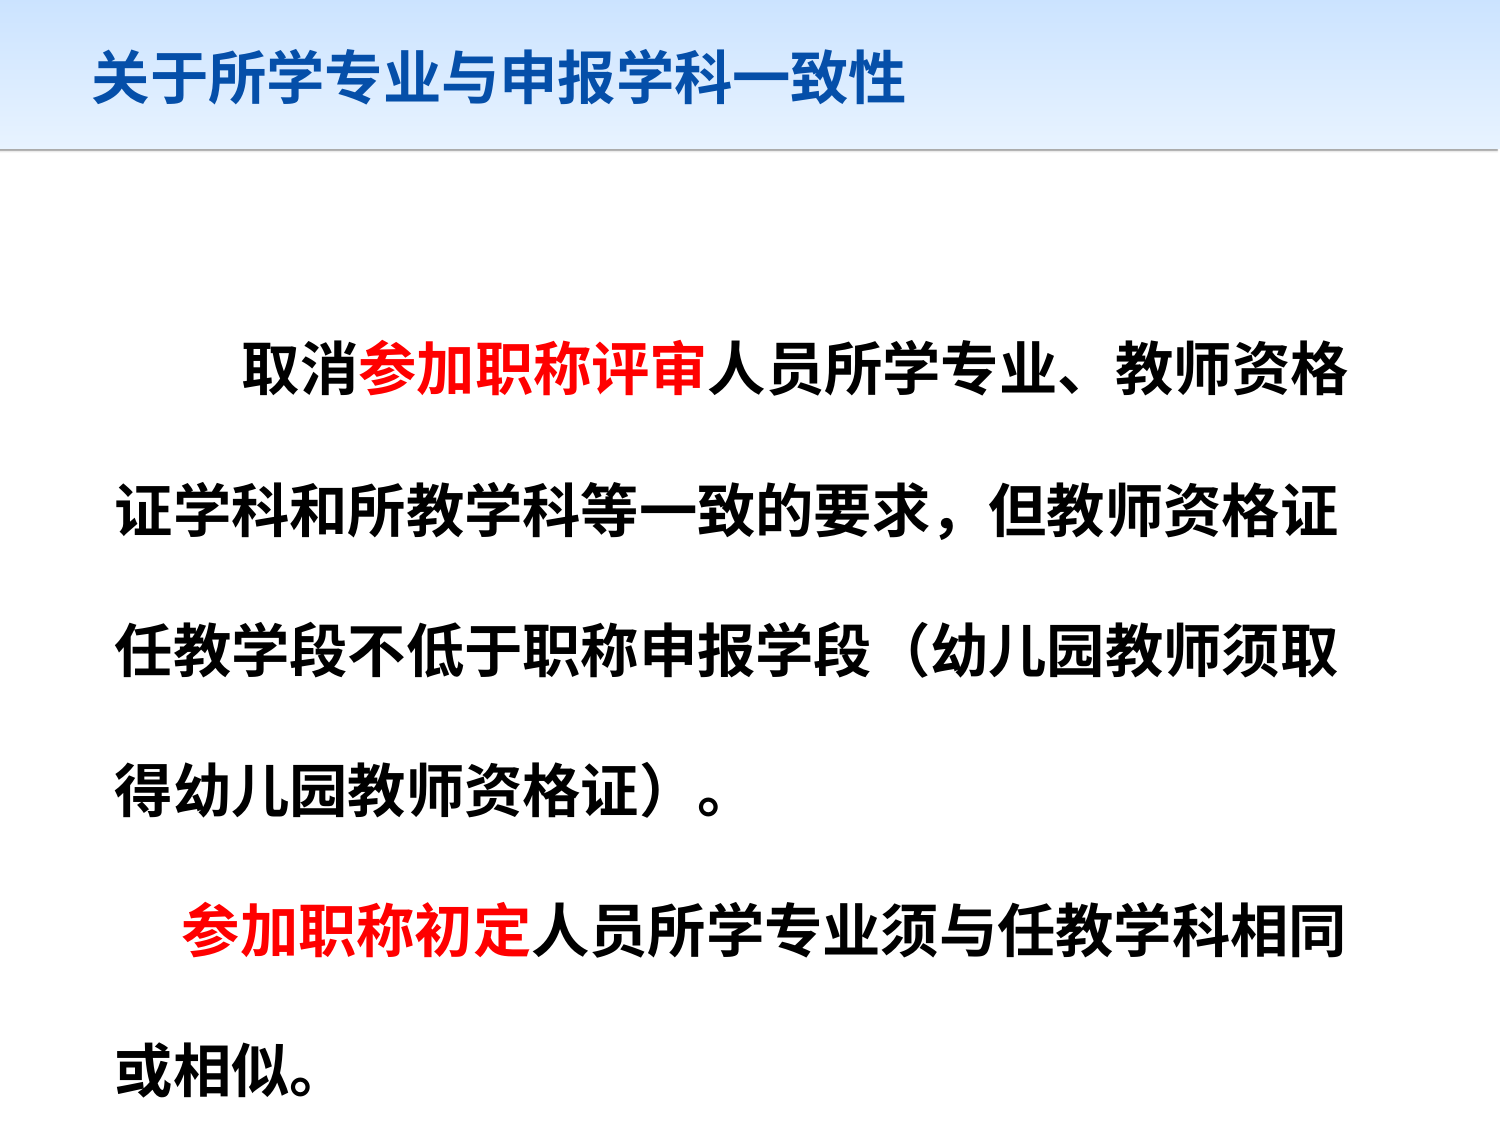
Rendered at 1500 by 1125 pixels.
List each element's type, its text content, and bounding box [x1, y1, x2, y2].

title 关于所学专业与申报学科一致性 [76, 23, 1424, 131]
text_box 取消参加职称评审人员所学专业、教师资格证学科和所教学科等一致的要求，但教师资格证任教学段不低于职称申报学段（幼儿园教师须取得幼儿园教师资格证）。 参加职称初定人员所学专业须与任教学科相同或相似。 [100, 231, 1388, 1112]
